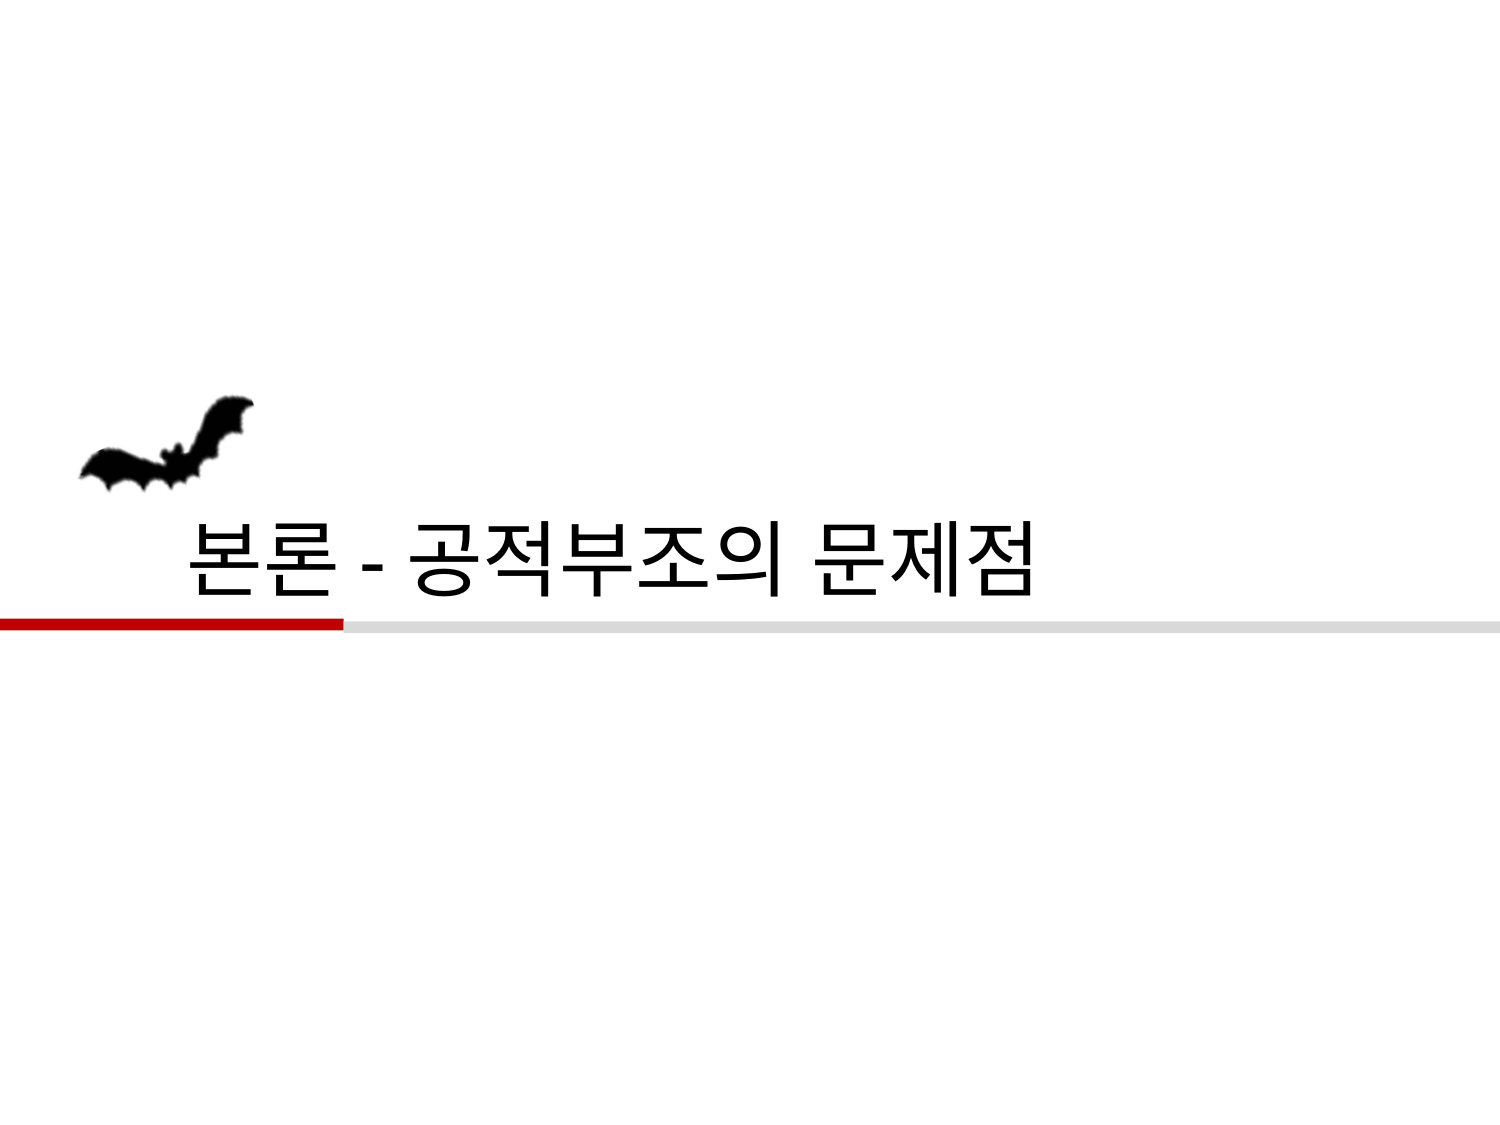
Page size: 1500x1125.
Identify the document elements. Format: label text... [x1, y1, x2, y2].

text_box [342, 619, 1500, 635]
picture [72, 387, 272, 525]
text_box 본론-공적부조의 문제점 [171, 499, 1221, 615]
text_box [0, 616, 346, 632]
